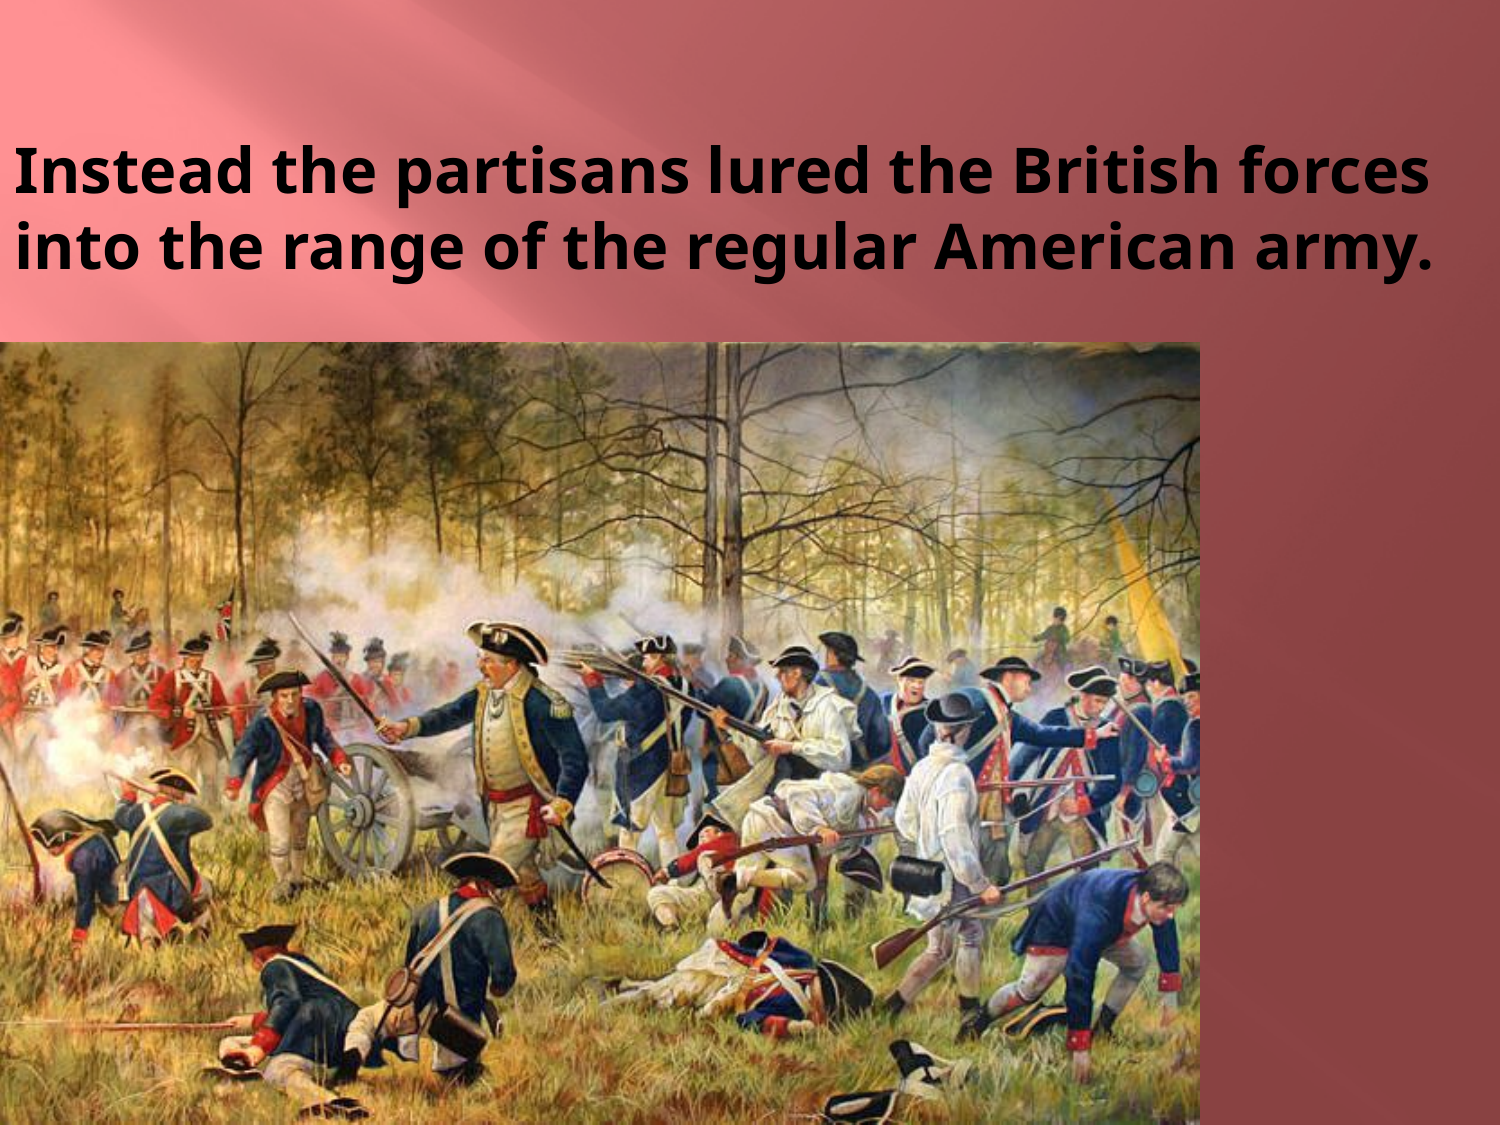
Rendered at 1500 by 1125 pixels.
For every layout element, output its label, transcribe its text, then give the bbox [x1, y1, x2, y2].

title Instead the partisans lured the British forces into the range of the regular American army. [0, 112, 1500, 300]
picture [0, 342, 1201, 1125]
